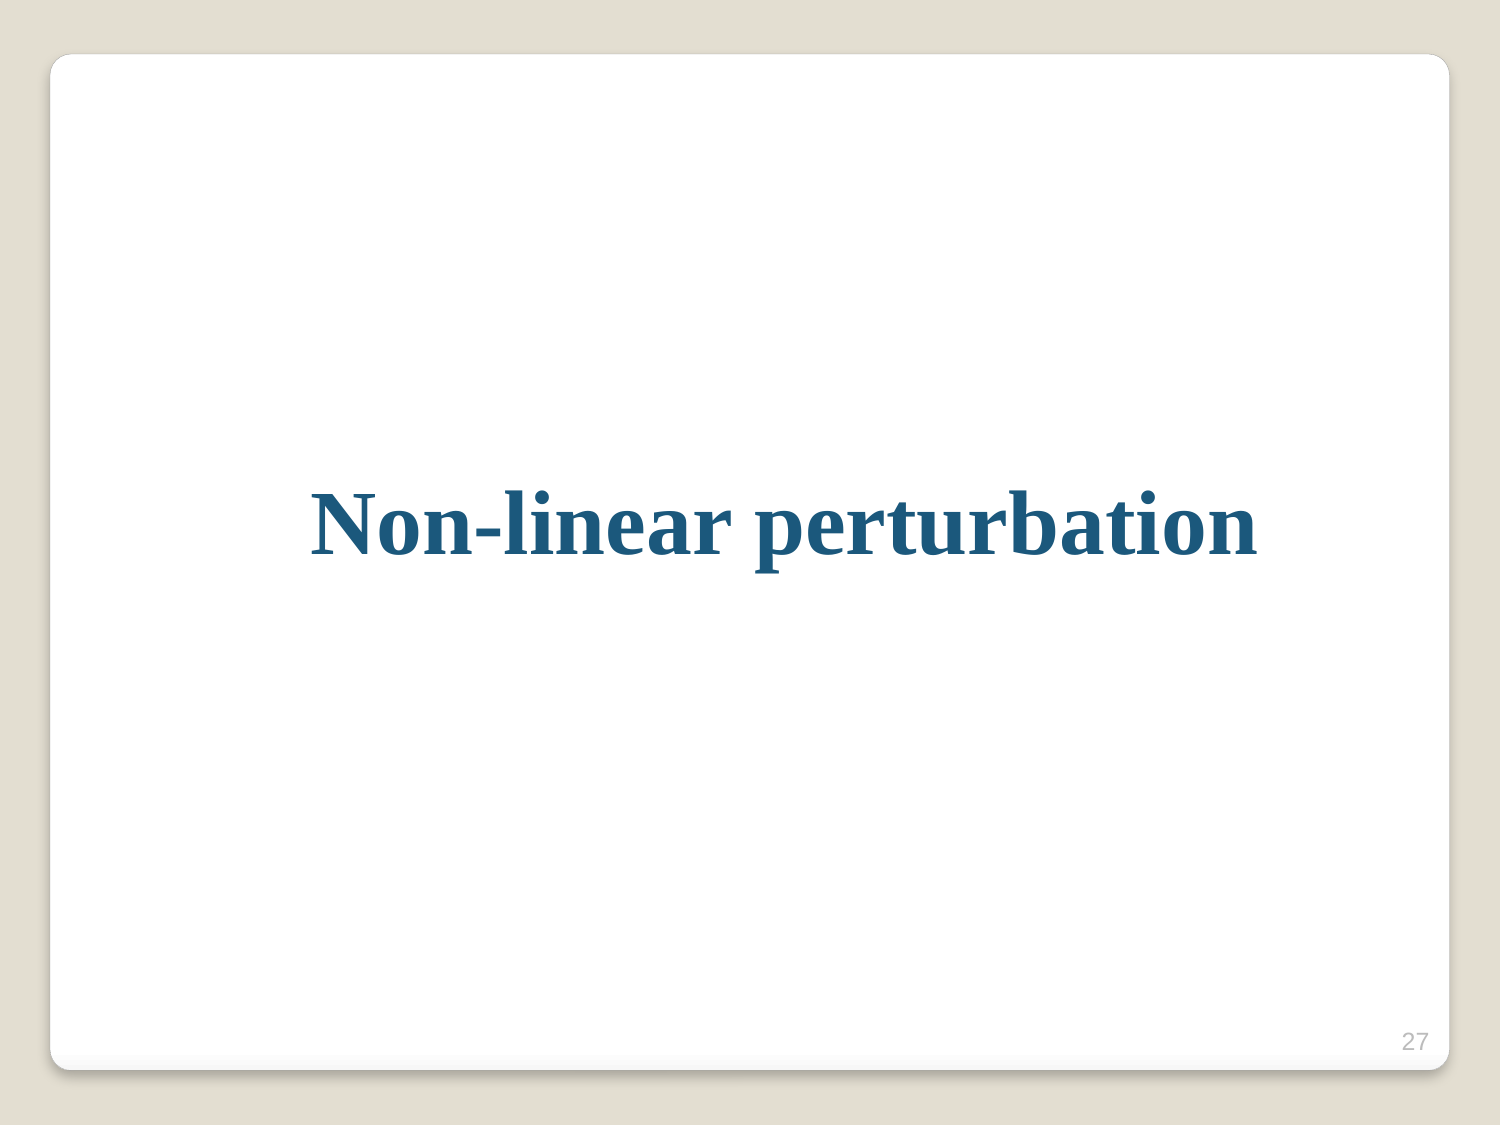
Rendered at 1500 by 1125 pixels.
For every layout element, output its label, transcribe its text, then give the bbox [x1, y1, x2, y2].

text_box Non-linear perturbation [304, 456, 1383, 579]
slide_number 26 [1369, 1002, 1445, 1063]
